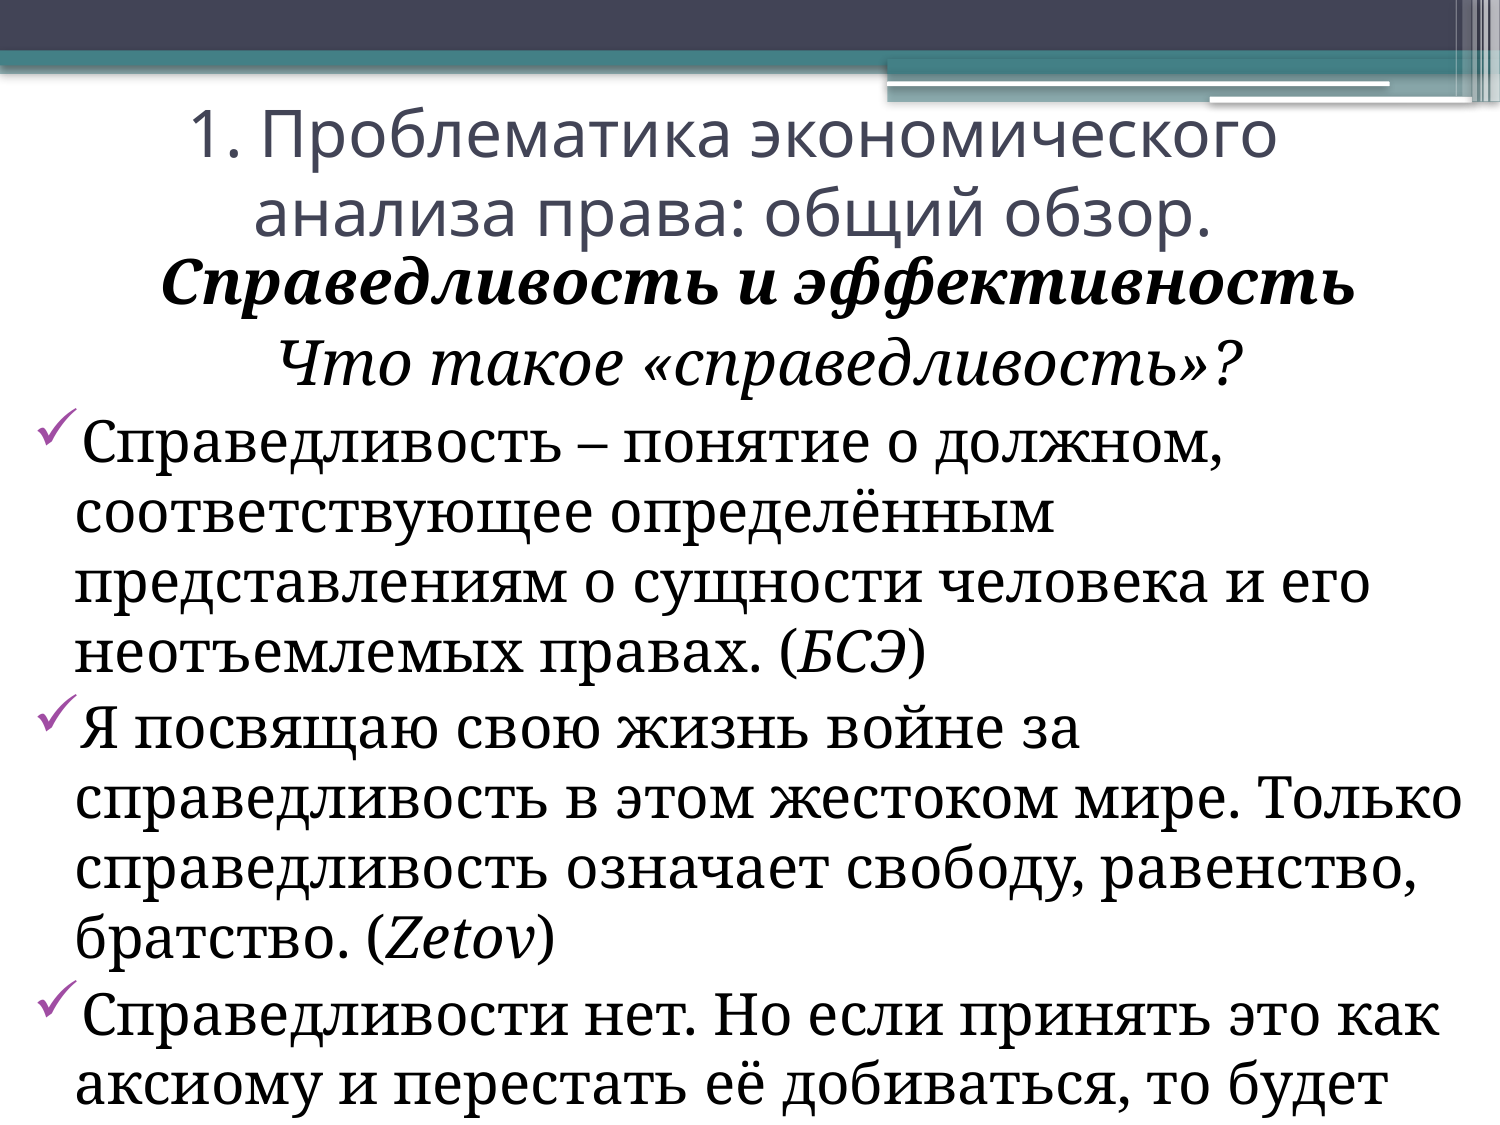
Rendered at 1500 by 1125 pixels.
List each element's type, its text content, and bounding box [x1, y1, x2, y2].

title 1. Проблематика экономического анализа права: общий обзор. [58, 82, 1409, 234]
list Справедливость и эффективность Что такое «справедливость»? Справедливость – понятие о должном, соответствующее определённым представлениям о сущности человека и его неотъемлемых правах. (БСЭ) Я посвящаю свою жизнь войне за справедливость в этом жестоком мире. Только справедливость означает свободу, равенство, братство. (Zetov) Справедливости нет. Но если принять это как аксиому и перестать её добиваться, то будет гораздо хуже. (Orome) [0, 234, 1500, 1114]
